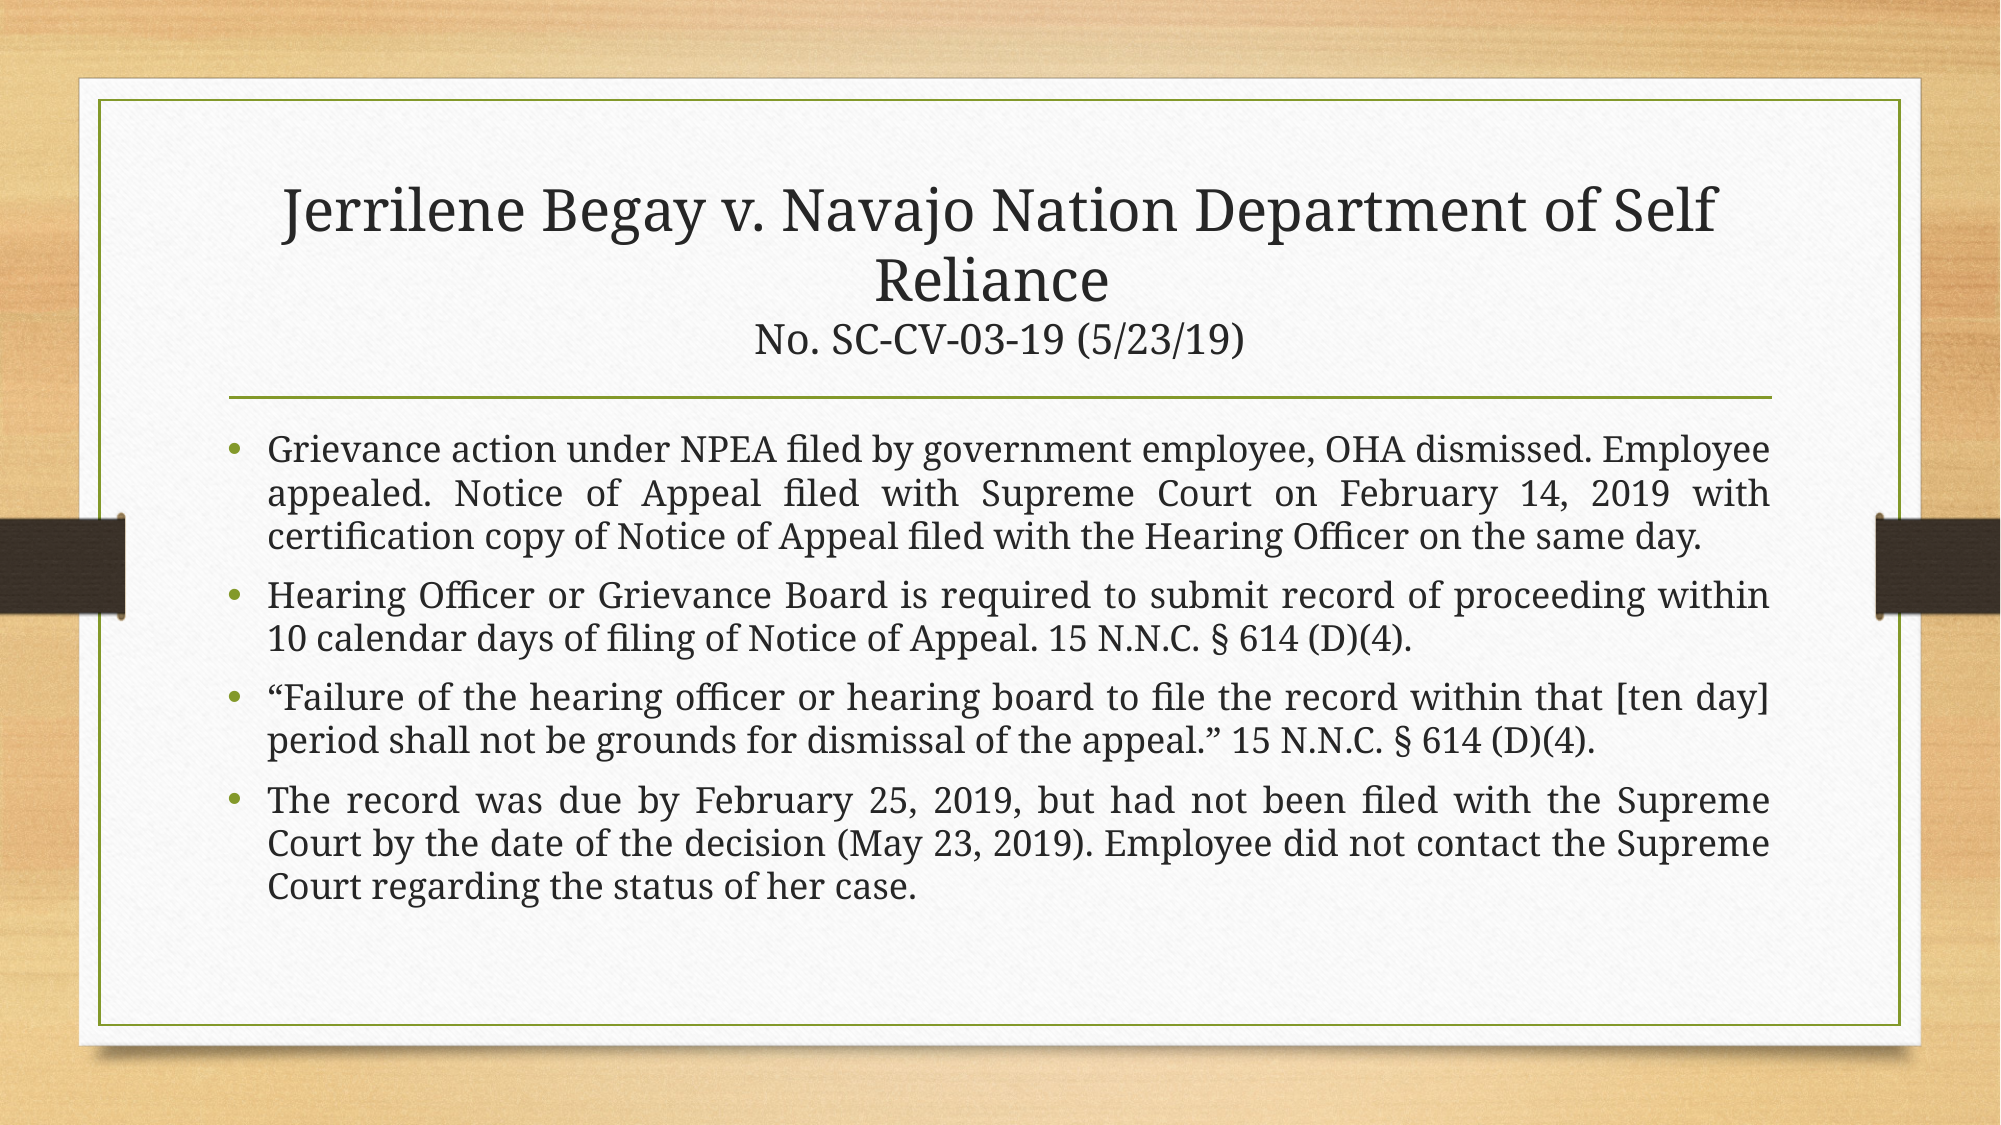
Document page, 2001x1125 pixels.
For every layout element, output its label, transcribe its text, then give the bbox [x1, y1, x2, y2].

picture [0, 0, 2001, 1125]
list Grievance action under NPEA filed by government employee, OHA dismissed. Employee appealed. Notice of Appeal filed with Supreme Court on February 14, 2019 with certification copy of Notice of Appeal filed with the Hearing Officer on the same day. Hearing Officer or Grievance Board is required to submit record of proceeding within 10 calendar days of filing of Notice of Appeal. 15 N.N.C. § 614 (D)(4). “Failure of the hearing officer or hearing board to file the record within that [ten day] period shall not be grounds for dismissal of the appeal.” 15 N.N.C. § 614 (D)(4). The record was due by February 25, 2019, but had not been filed with the Supreme Court by the date of the decision (May 23, 2019). Employee did not contact the Supreme Court regarding the status of her case. [212, 419, 1788, 964]
title Jerrilene Begay v. Navajo Nation Department of Self Reliance No. SC-CV-03-19 (5/23/19) [212, 161, 1788, 375]
